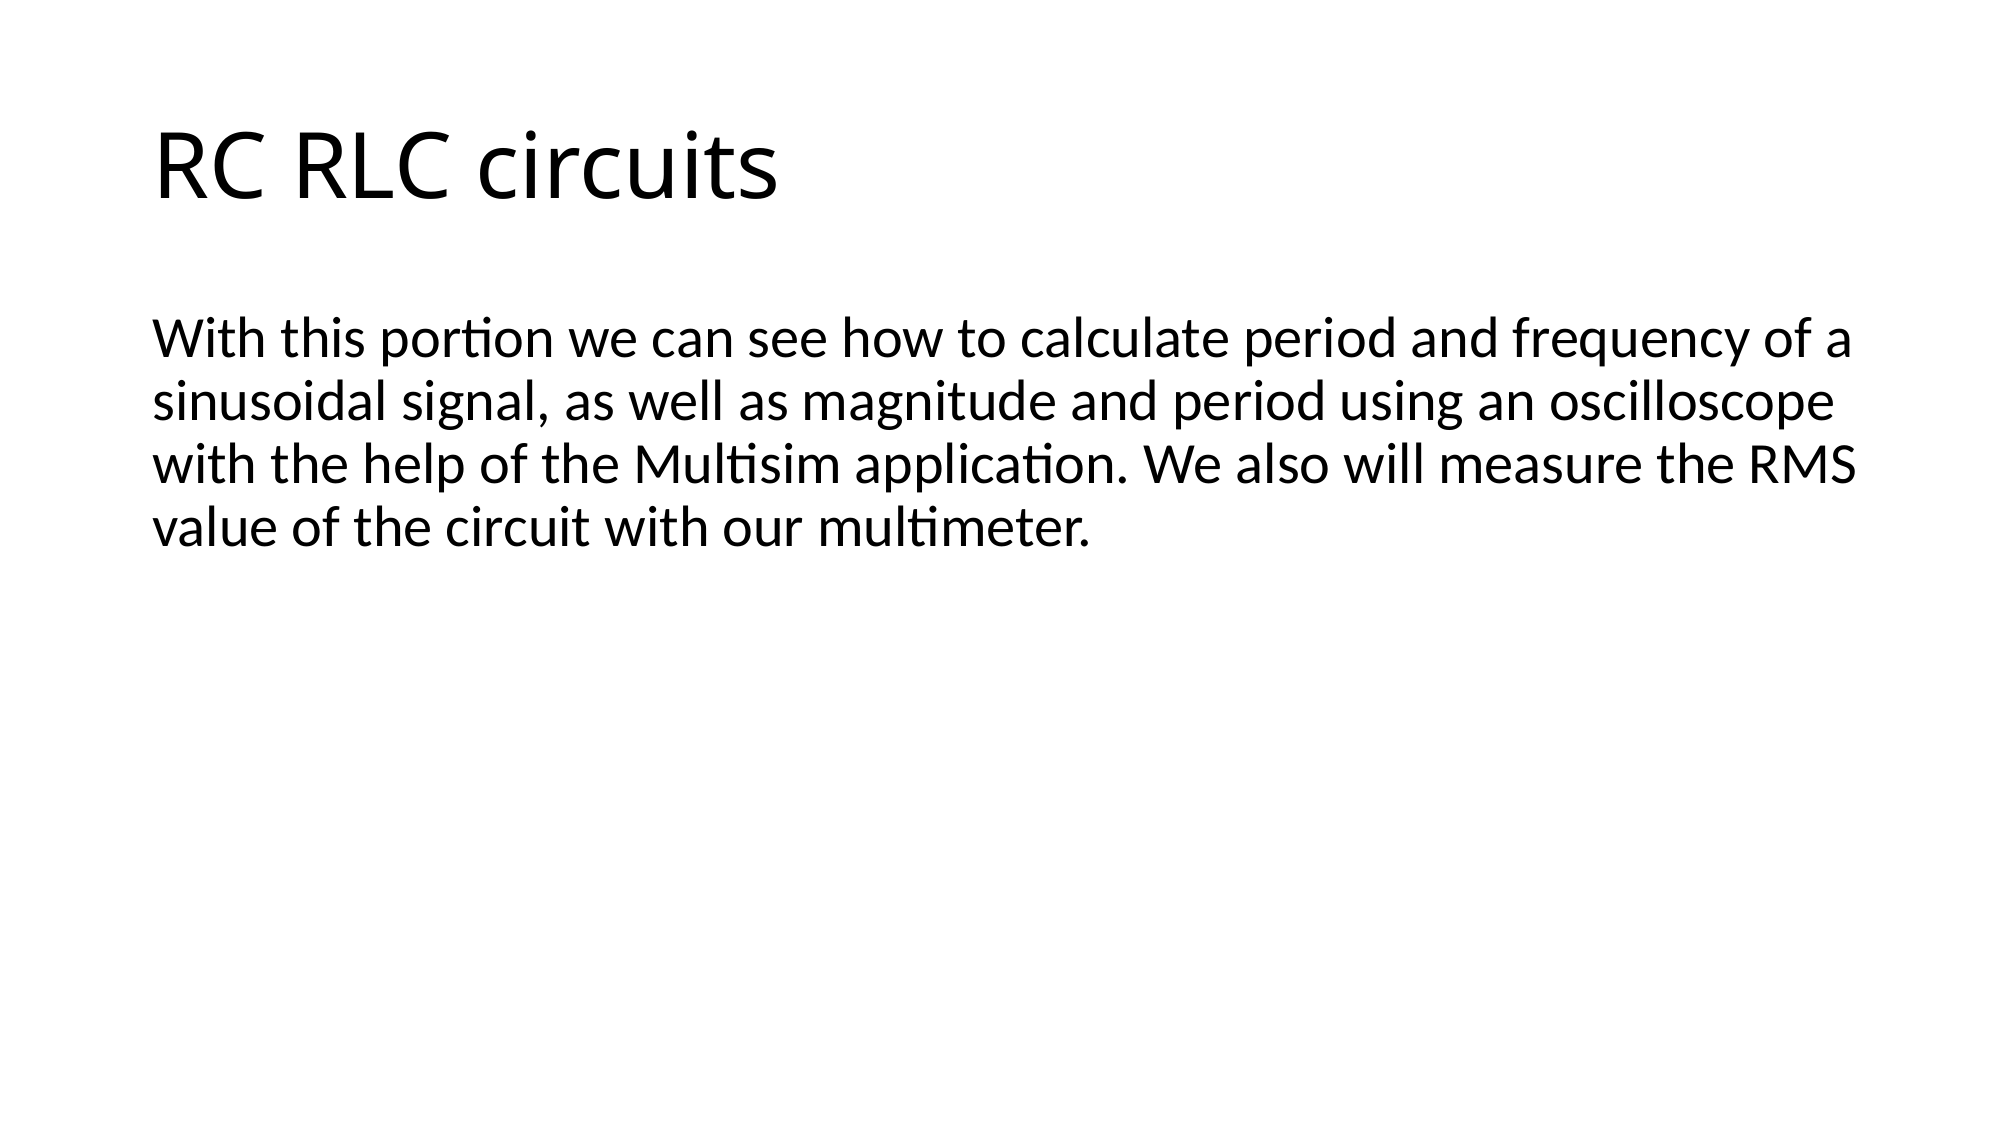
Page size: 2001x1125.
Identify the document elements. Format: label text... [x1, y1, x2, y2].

list With this portion we can see how to calculate period and frequency of a sinusoidal signal, as well as magnitude and period using an oscilloscope with the help of the Multisim application. We also will measure the RMS value of the circuit with our multimeter. [137, 299, 1884, 1014]
title RC RLC circuits [137, 59, 1863, 278]
